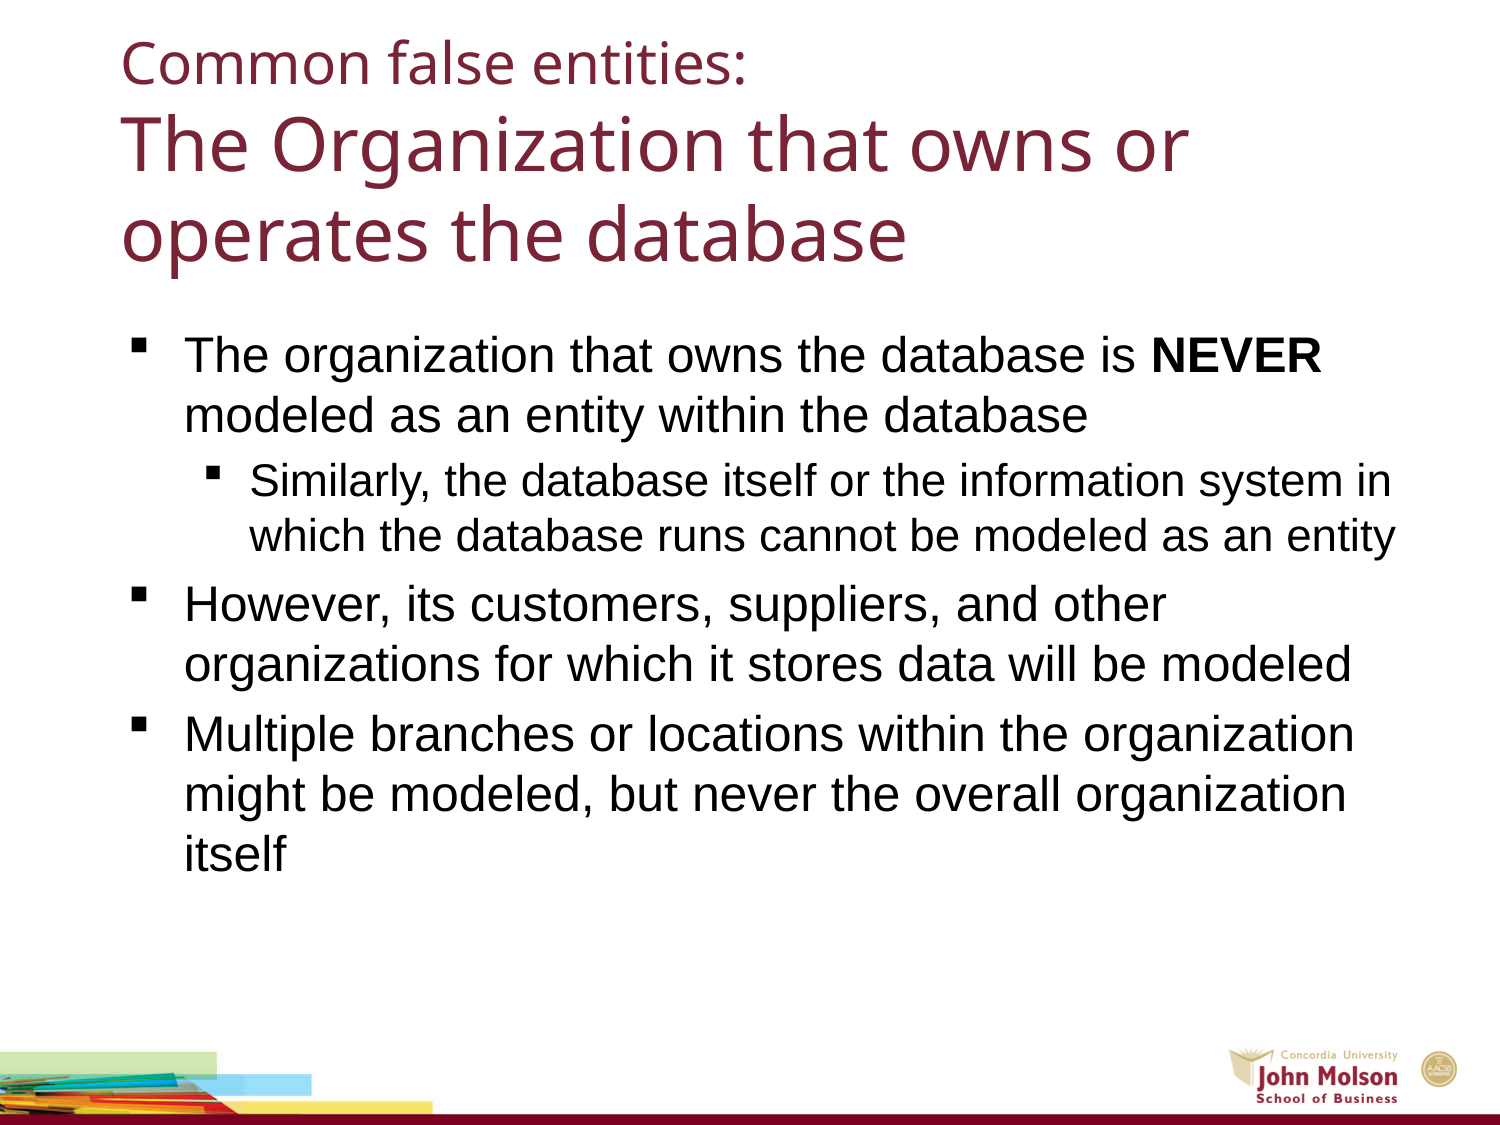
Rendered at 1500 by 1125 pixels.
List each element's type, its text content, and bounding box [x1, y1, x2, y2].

title Common false entities: The Organization that owns or operates the database [105, 19, 1381, 268]
picture [0, 0, 1500, 1125]
list The organization that owns the database is NEVER modeled as an entity within the database Similarly, the database itself or the information system in which the database runs cannot be modeled as an entity However, its customers, suppliers, and other organizations for which it stores data will be modeled Multiple branches or locations within the organization might be modeled, but never the overall organization itself [112, 314, 1471, 1000]
